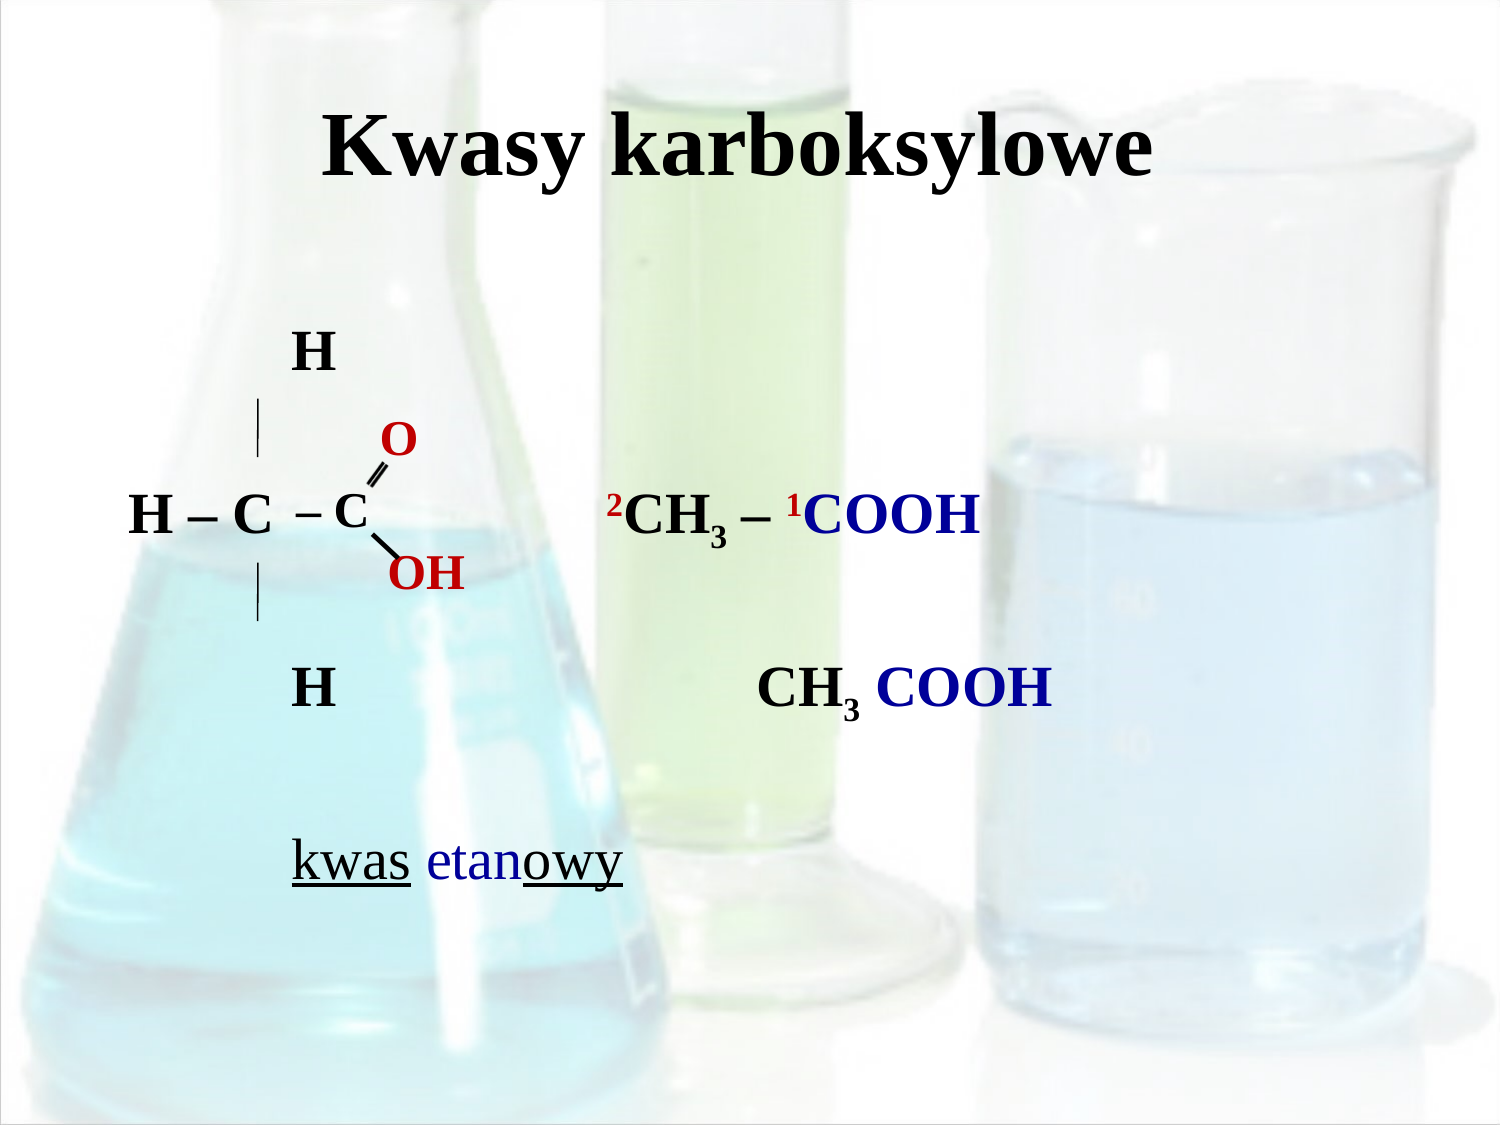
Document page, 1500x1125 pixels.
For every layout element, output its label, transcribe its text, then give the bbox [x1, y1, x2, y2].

picture [0, 0, 1500, 1125]
title Kwasy karboksylowe [74, 44, 1426, 233]
list H H – C 2CH3 – 1COOH H CH3 COOH kwas etanowy [70, 304, 1421, 962]
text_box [280, 398, 469, 610]
